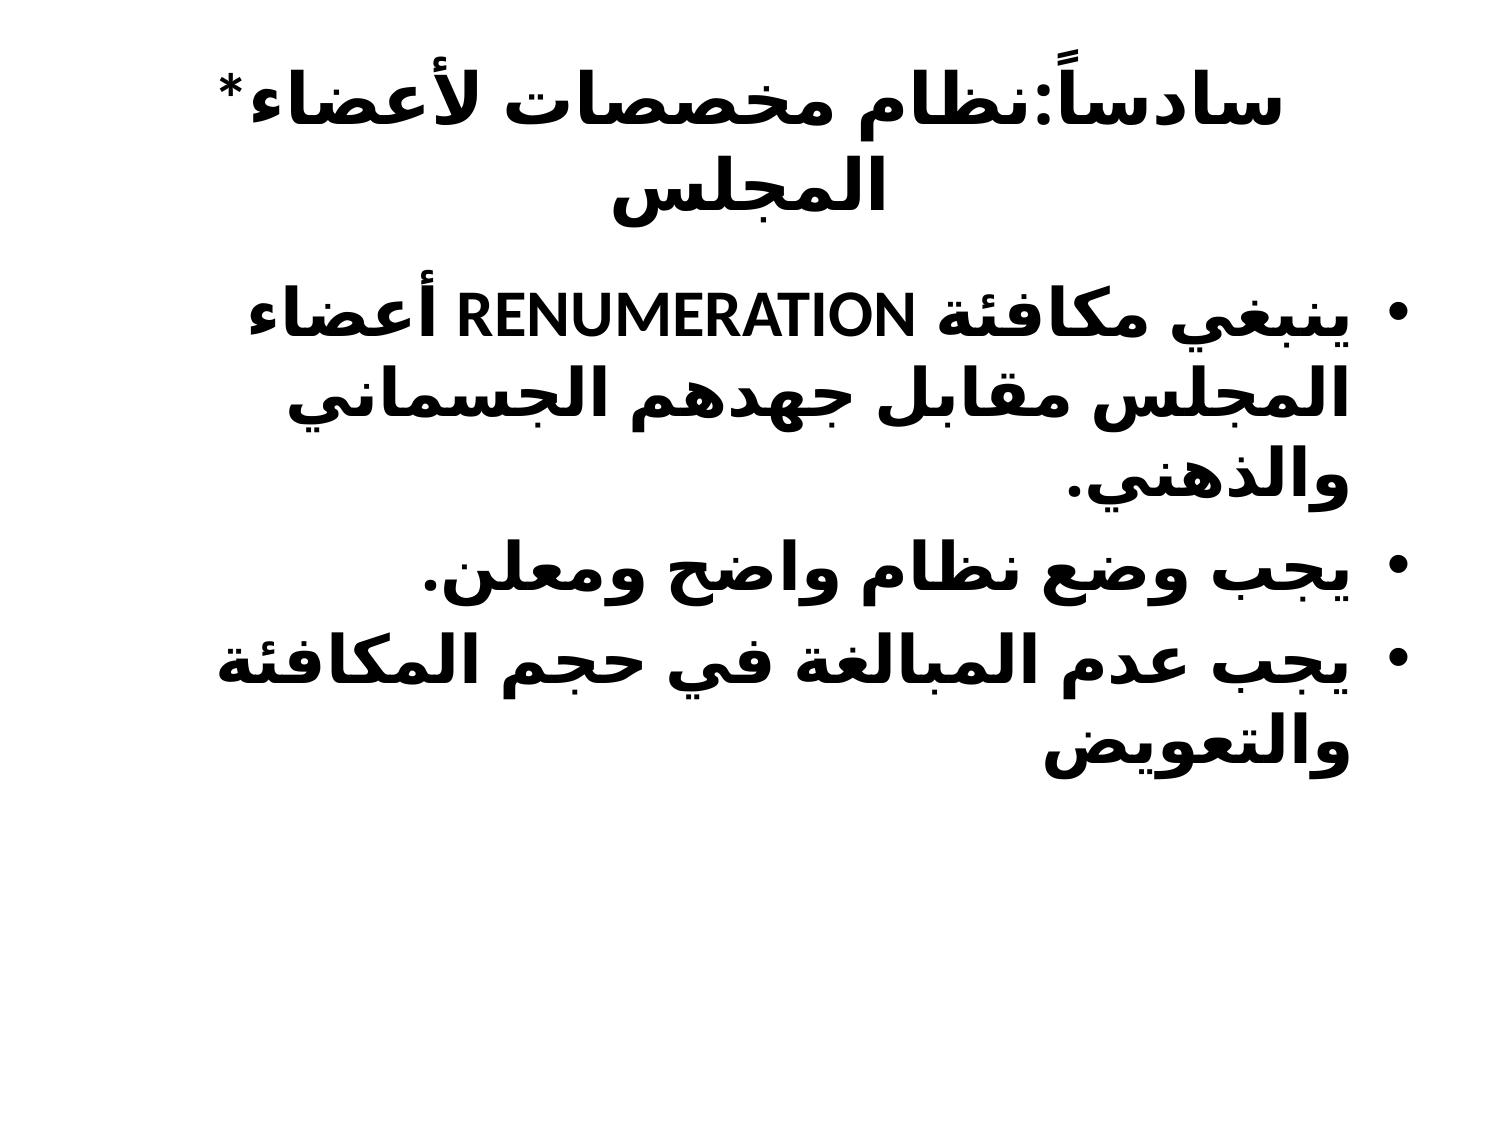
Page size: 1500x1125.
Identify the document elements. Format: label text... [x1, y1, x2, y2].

title *سادساً:نظام مخصصات لأعضاء المجلس [75, 45, 1425, 233]
list ينبغي مكافئة RENUMERATION أعضاء المجلس مقابل جهدهم الجسماني والذهني. يجب وضع نظام واضح ومعلن. يجب عدم المبالغة في حجم المكافئة والتعويض [75, 262, 1425, 1005]
